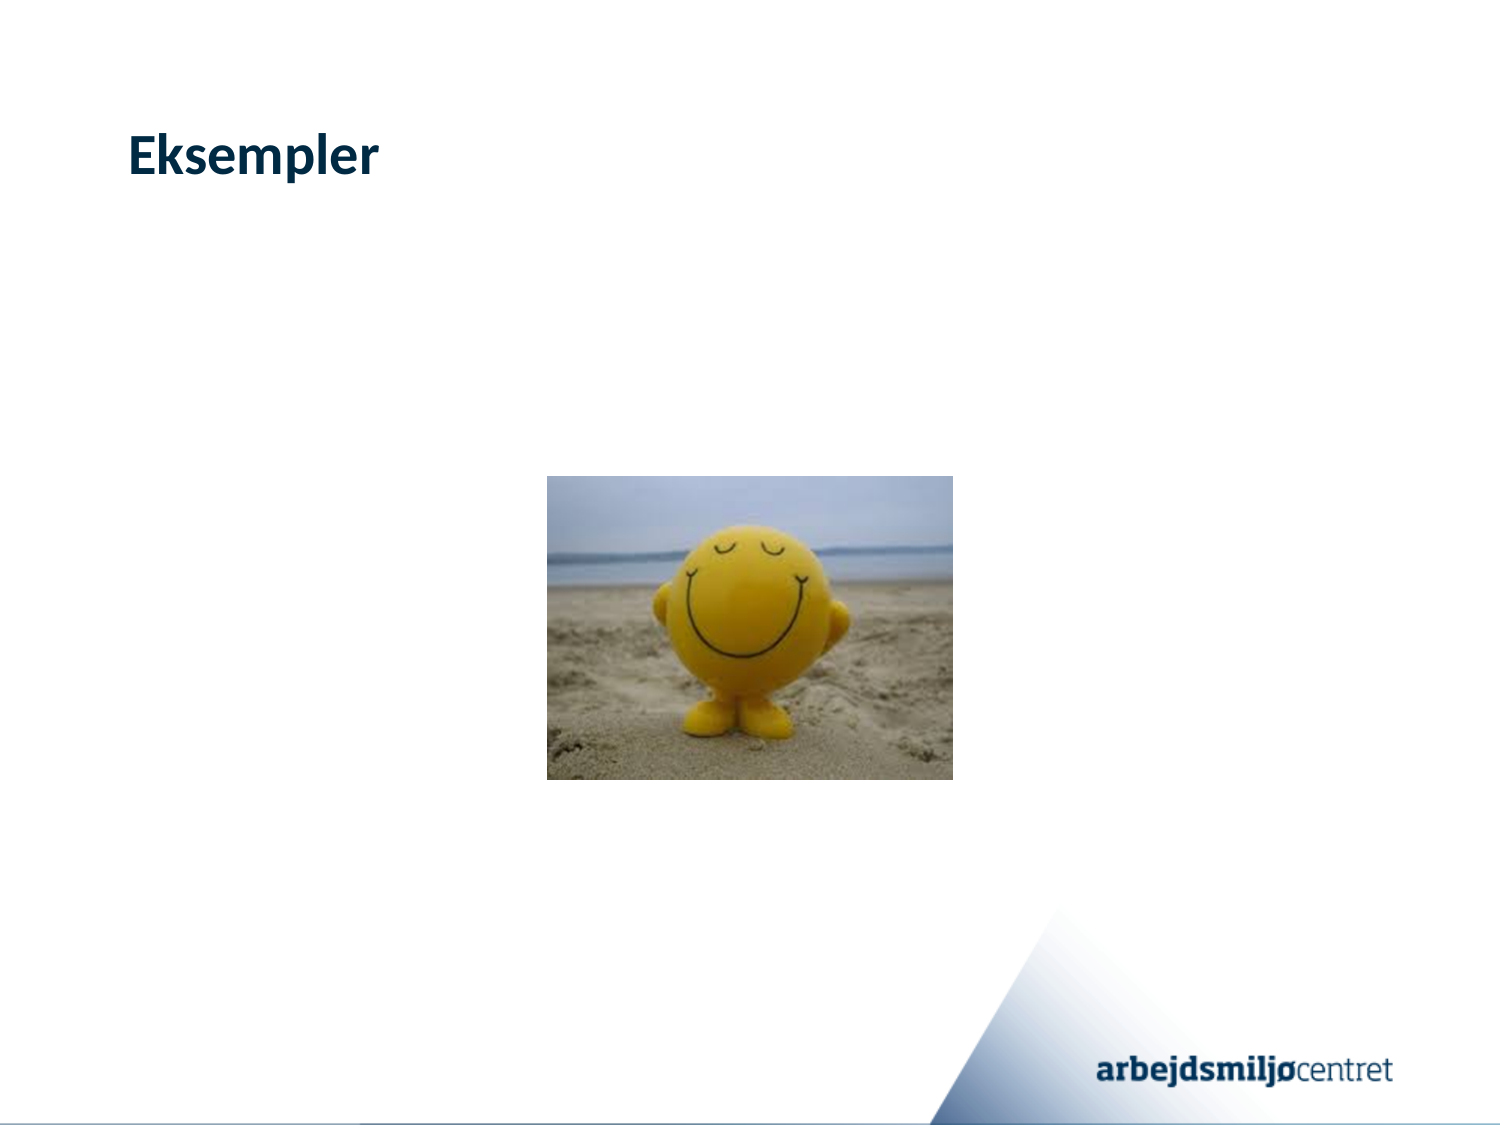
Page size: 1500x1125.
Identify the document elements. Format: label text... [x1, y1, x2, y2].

title Eksempler [113, 16, 1387, 195]
picture [0, 0, 1500, 1125]
